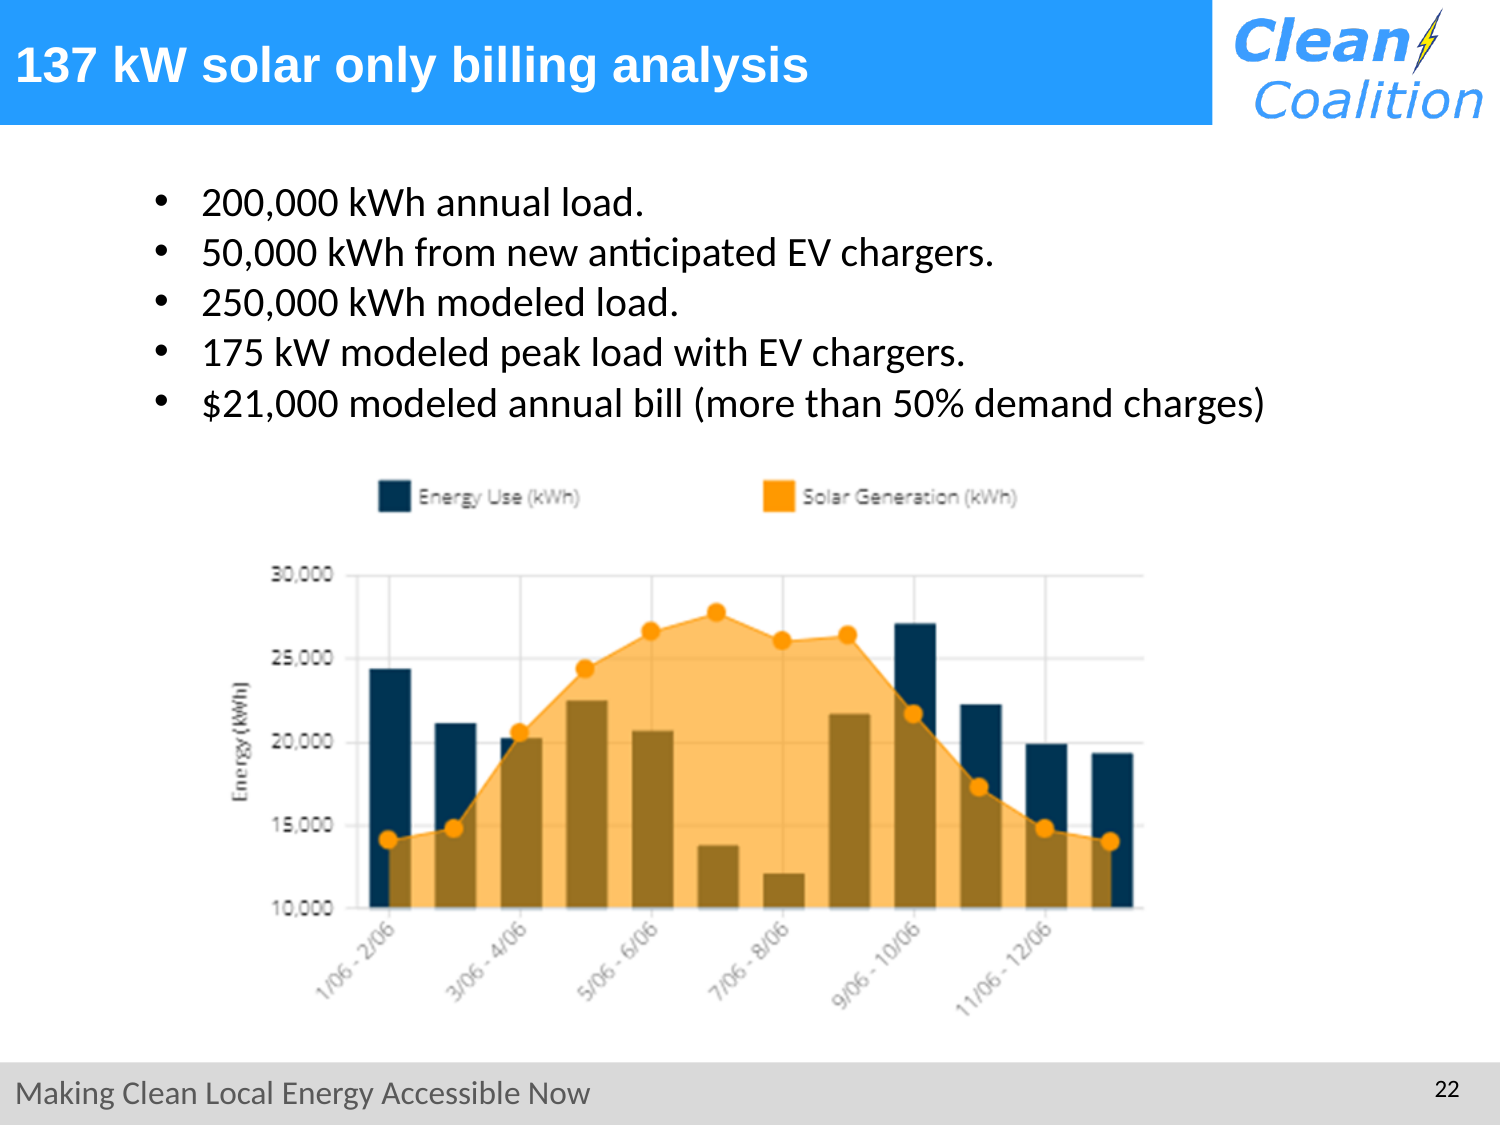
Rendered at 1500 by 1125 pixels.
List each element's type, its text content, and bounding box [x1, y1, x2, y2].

title 137 kW solar only billing analysis [0, 0, 1238, 125]
text_box 200,000 kWh annual load. 50,000 kWh from new anticipated EV chargers. 250,000 kWh modeled load. 175 kW modeled peak load with EV chargers. $21,000 modeled annual bill (more than 50% demand charges) [139, 167, 1377, 433]
picture [196, 456, 1186, 1049]
